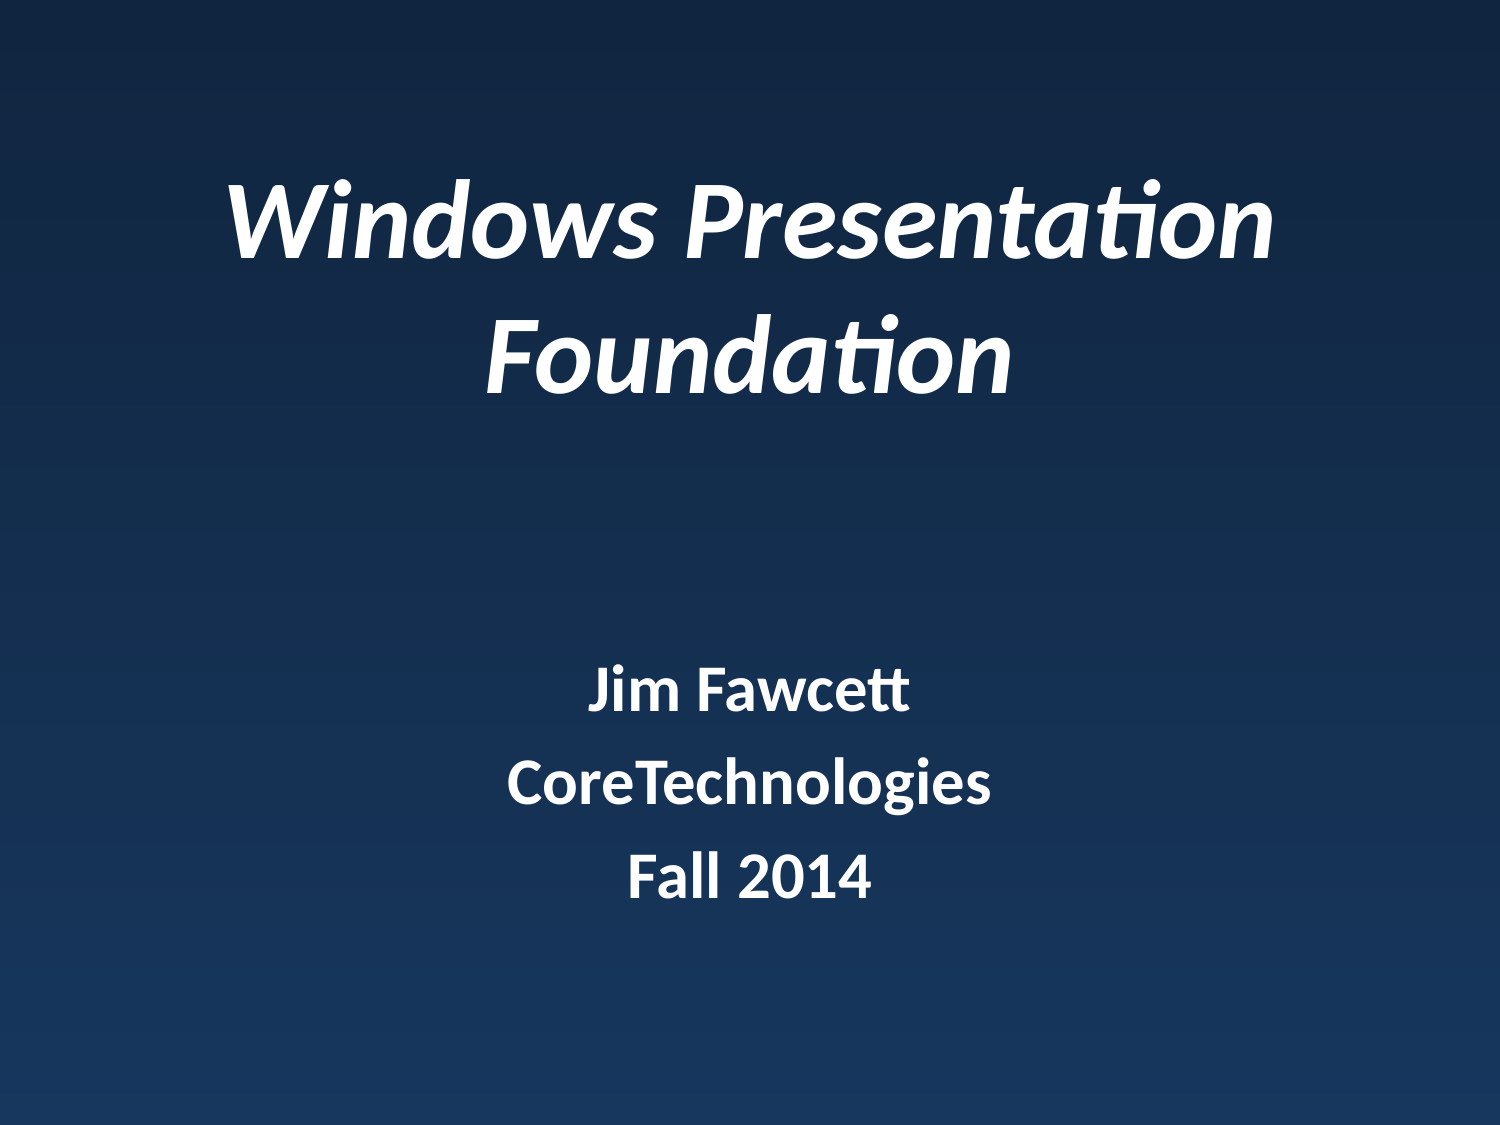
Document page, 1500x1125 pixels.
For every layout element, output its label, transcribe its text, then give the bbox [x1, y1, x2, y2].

title Windows Presentation Foundation [112, 125, 1388, 438]
subtitle Jim Fawcett CoreTechnologies Fall 2014 [225, 637, 1275, 925]
